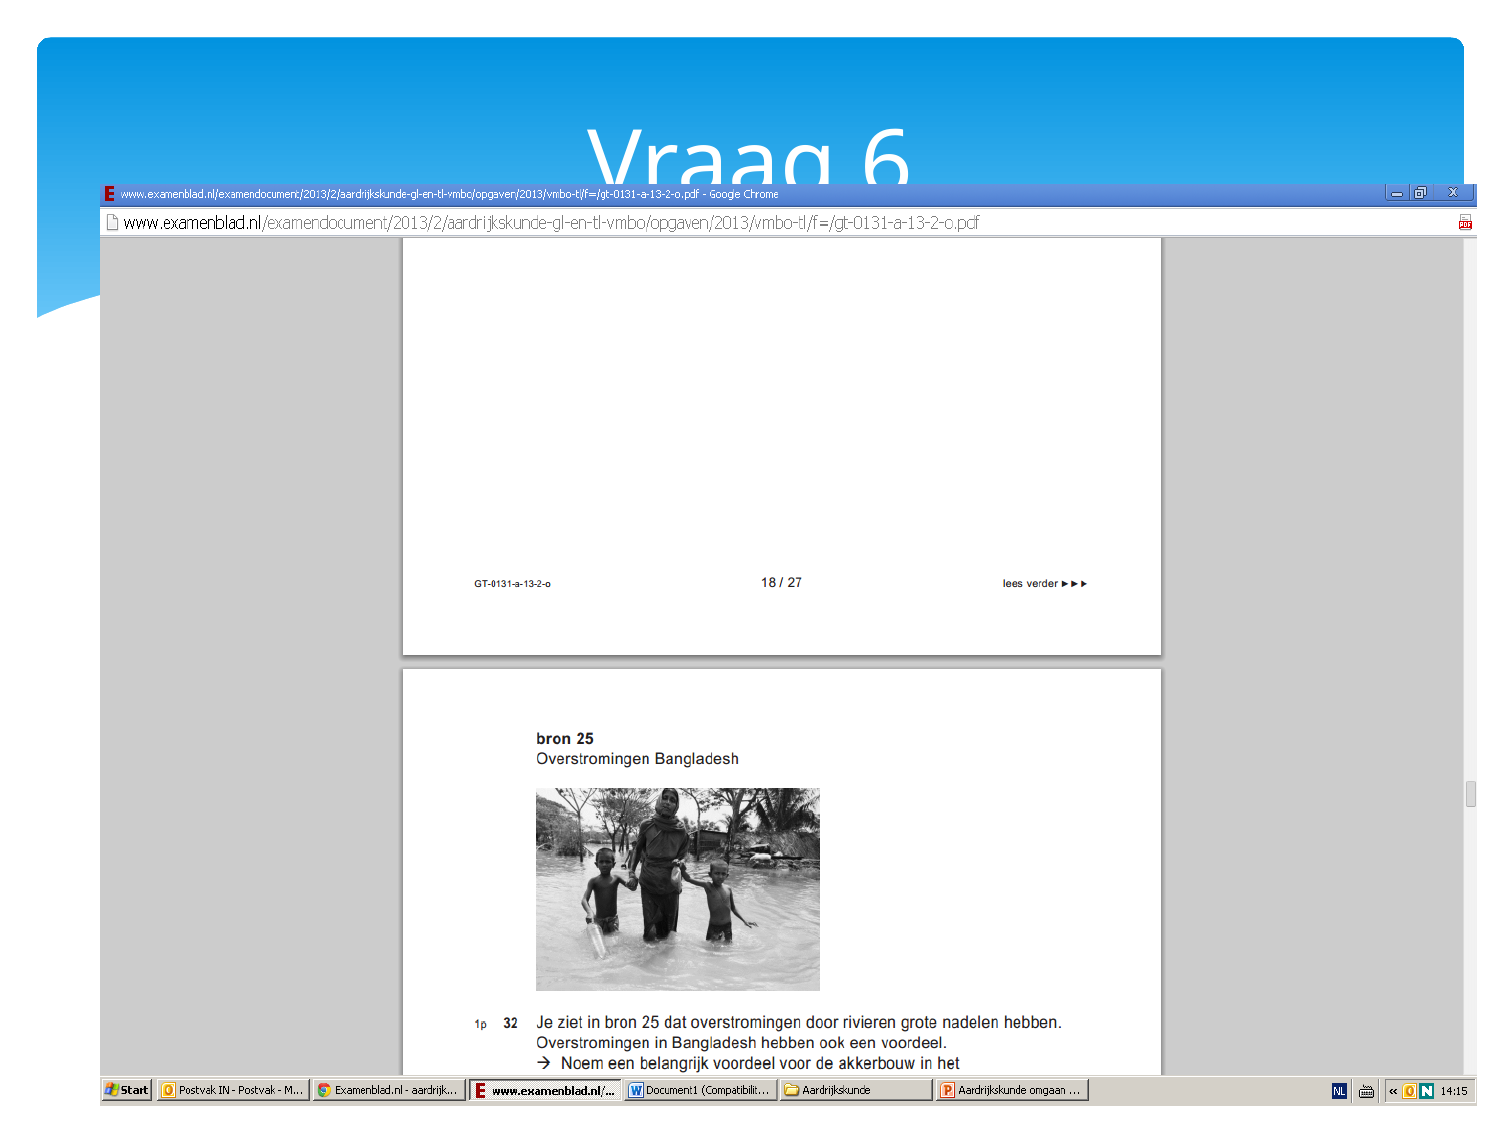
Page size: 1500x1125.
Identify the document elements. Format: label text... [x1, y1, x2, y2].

picture [100, 184, 1477, 1107]
title Vraag 6 [75, 55, 1425, 261]
